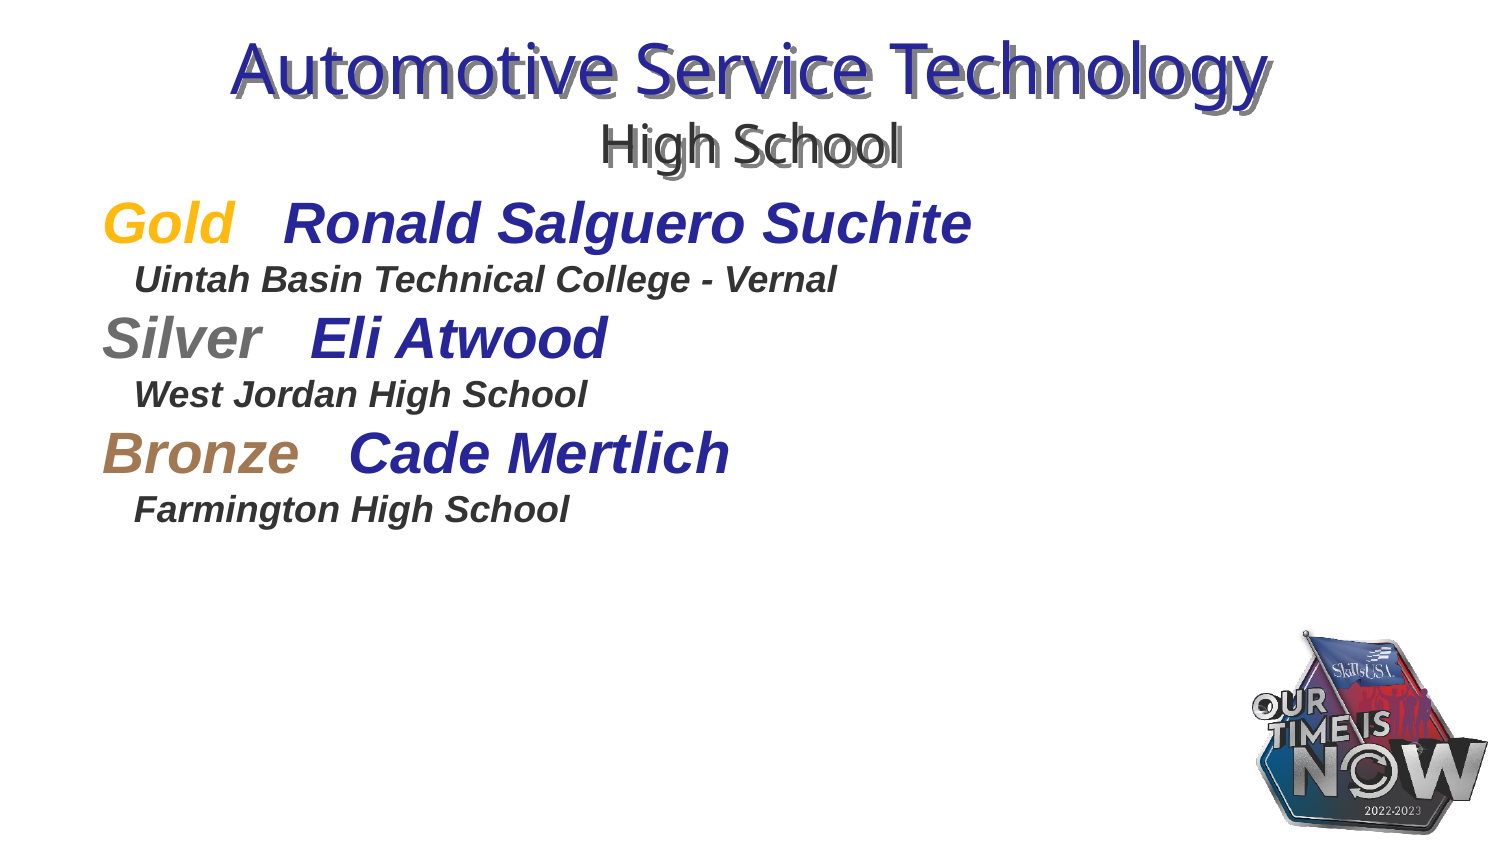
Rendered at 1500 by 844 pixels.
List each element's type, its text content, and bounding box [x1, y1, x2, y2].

list Gold Ronald Salguero Suchite Uintah Basin Technical College - Vernal Silver Eli Atwood West Jordan High School Bronze Cade Mertlich Farmington High School [87, 177, 1438, 778]
picture [1237, 621, 1488, 835]
title Automotive Service Technology High School [0, 13, 1500, 185]
